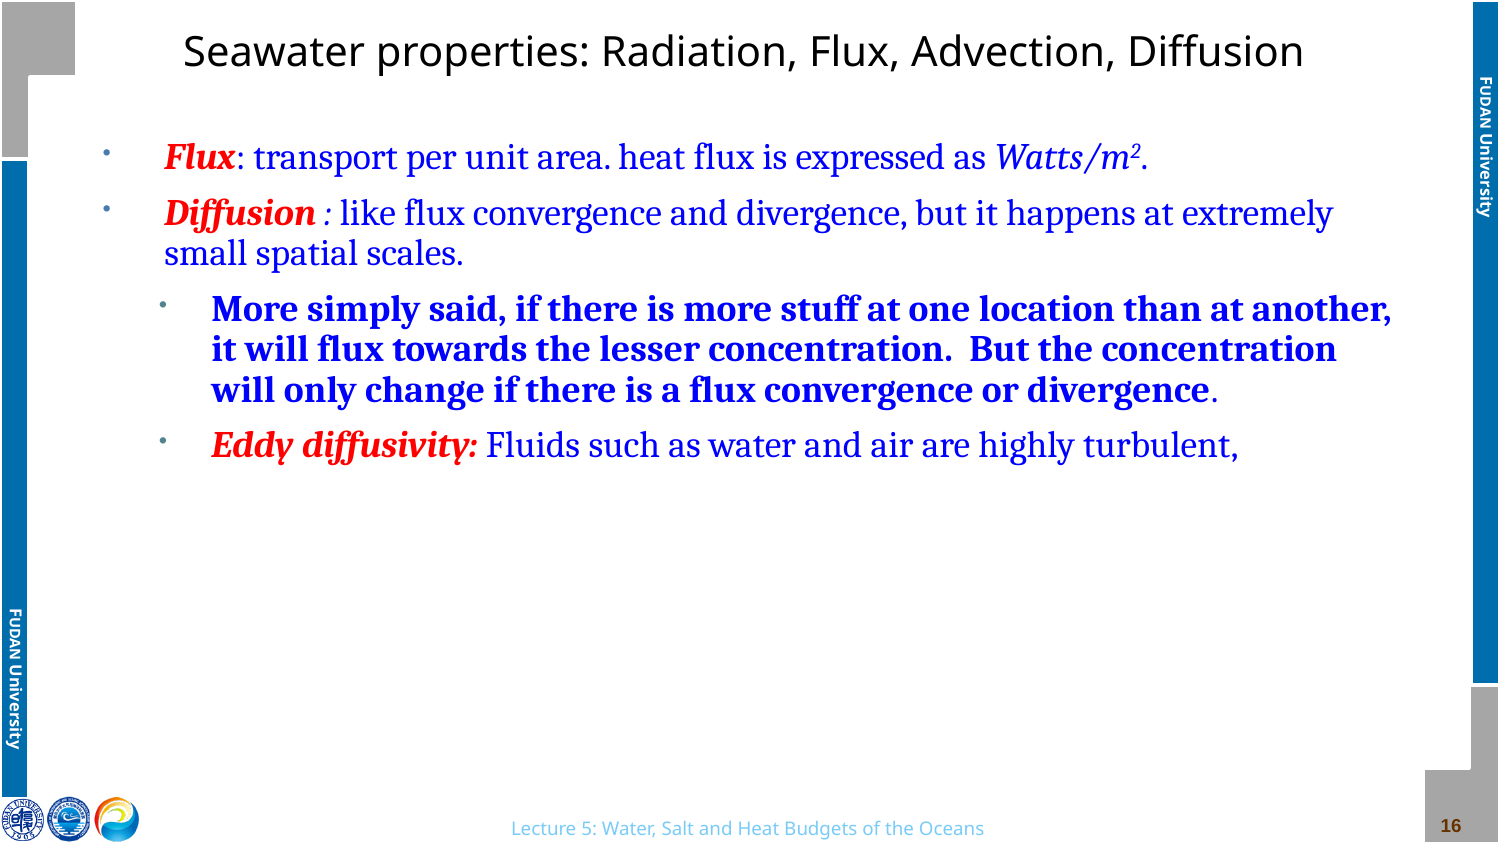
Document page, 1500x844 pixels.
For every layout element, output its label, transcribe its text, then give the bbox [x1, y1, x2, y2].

picture [0, 797, 44, 841]
title Seawater properties: Radiation, Flux, Advection, Diffusion [129, 23, 1359, 77]
picture [47, 794, 90, 842]
picture [94, 797, 139, 842]
list Flux: transport per unit area. heat flux is expressed as Watts/m2. Diffusion : like flux convergence and divergence, but it happens at extremely small spatial scales. More simply said, if there is more stuff at one location than at another, it will flux towards the lesser concentration. But the concentration will only change if there is a flux convergence or divergence. Eddy diffusivity: Fluids such as water and air are highly turbulent, [88, 129, 1412, 711]
